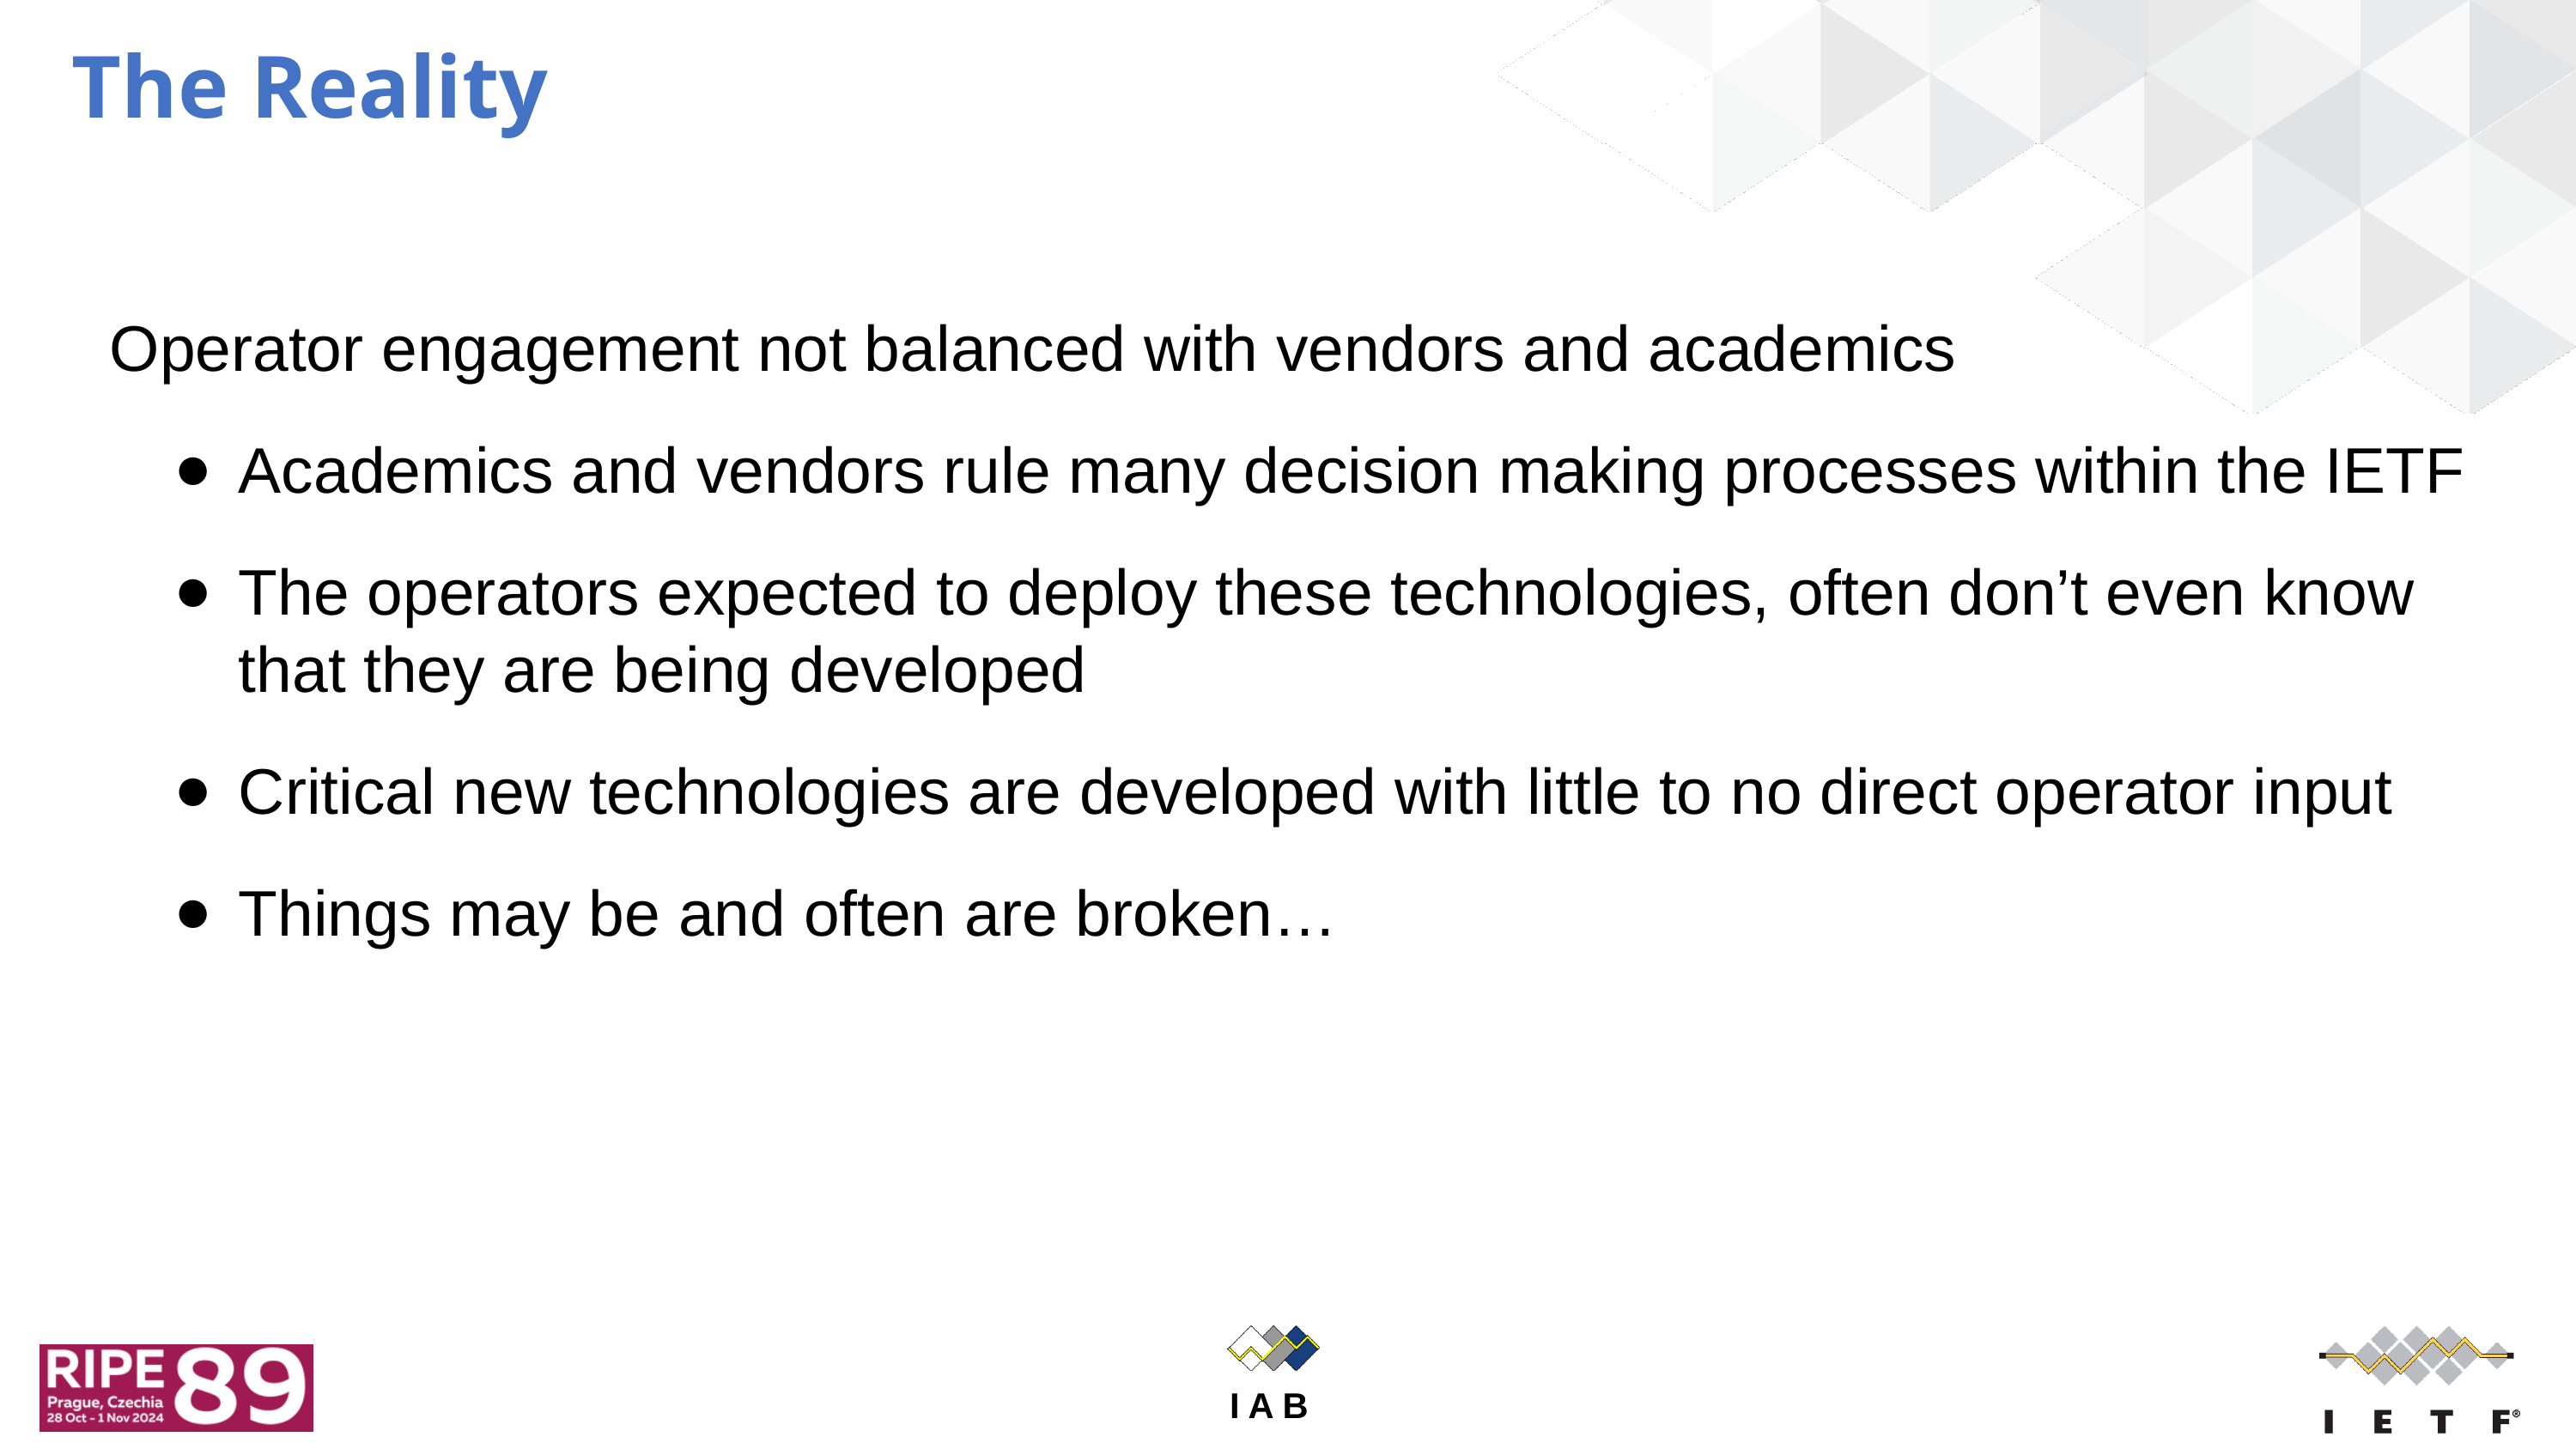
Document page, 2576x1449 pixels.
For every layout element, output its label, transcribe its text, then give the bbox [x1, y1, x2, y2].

text_box Operator engagement not balanced with vendors and academics Academics and vendors rule many decision making processes within the IETF The operators expected to deploy these technologies, often don’t even know that they are being developed Critical new technologies are developed with little to no direct operator input Things may be and often are broken… [96, 255, 2503, 962]
title The Reality [58, 37, 2503, 173]
picture [39, 1344, 313, 1432]
picture [1495, 0, 2576, 414]
picture [2302, 1312, 2537, 1446]
picture [1227, 1325, 1320, 1371]
